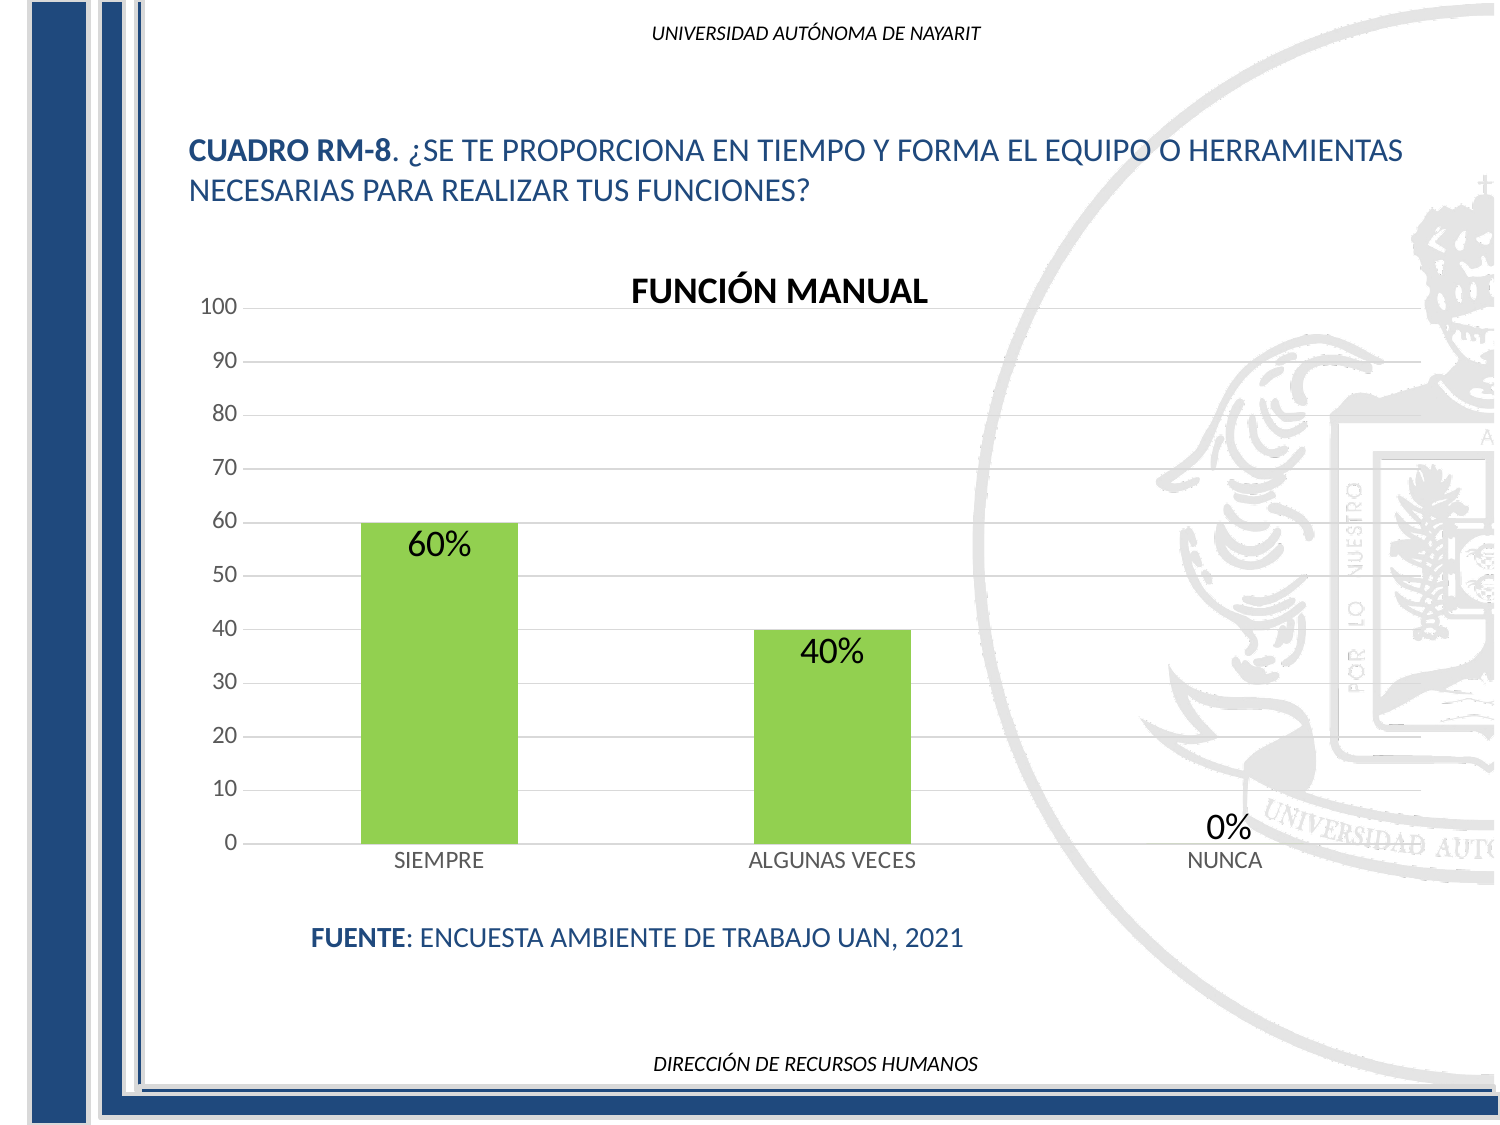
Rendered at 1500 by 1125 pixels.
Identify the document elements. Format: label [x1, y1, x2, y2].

text_box [29, 0, 1500, 1125]
chart [173, 283, 1448, 888]
